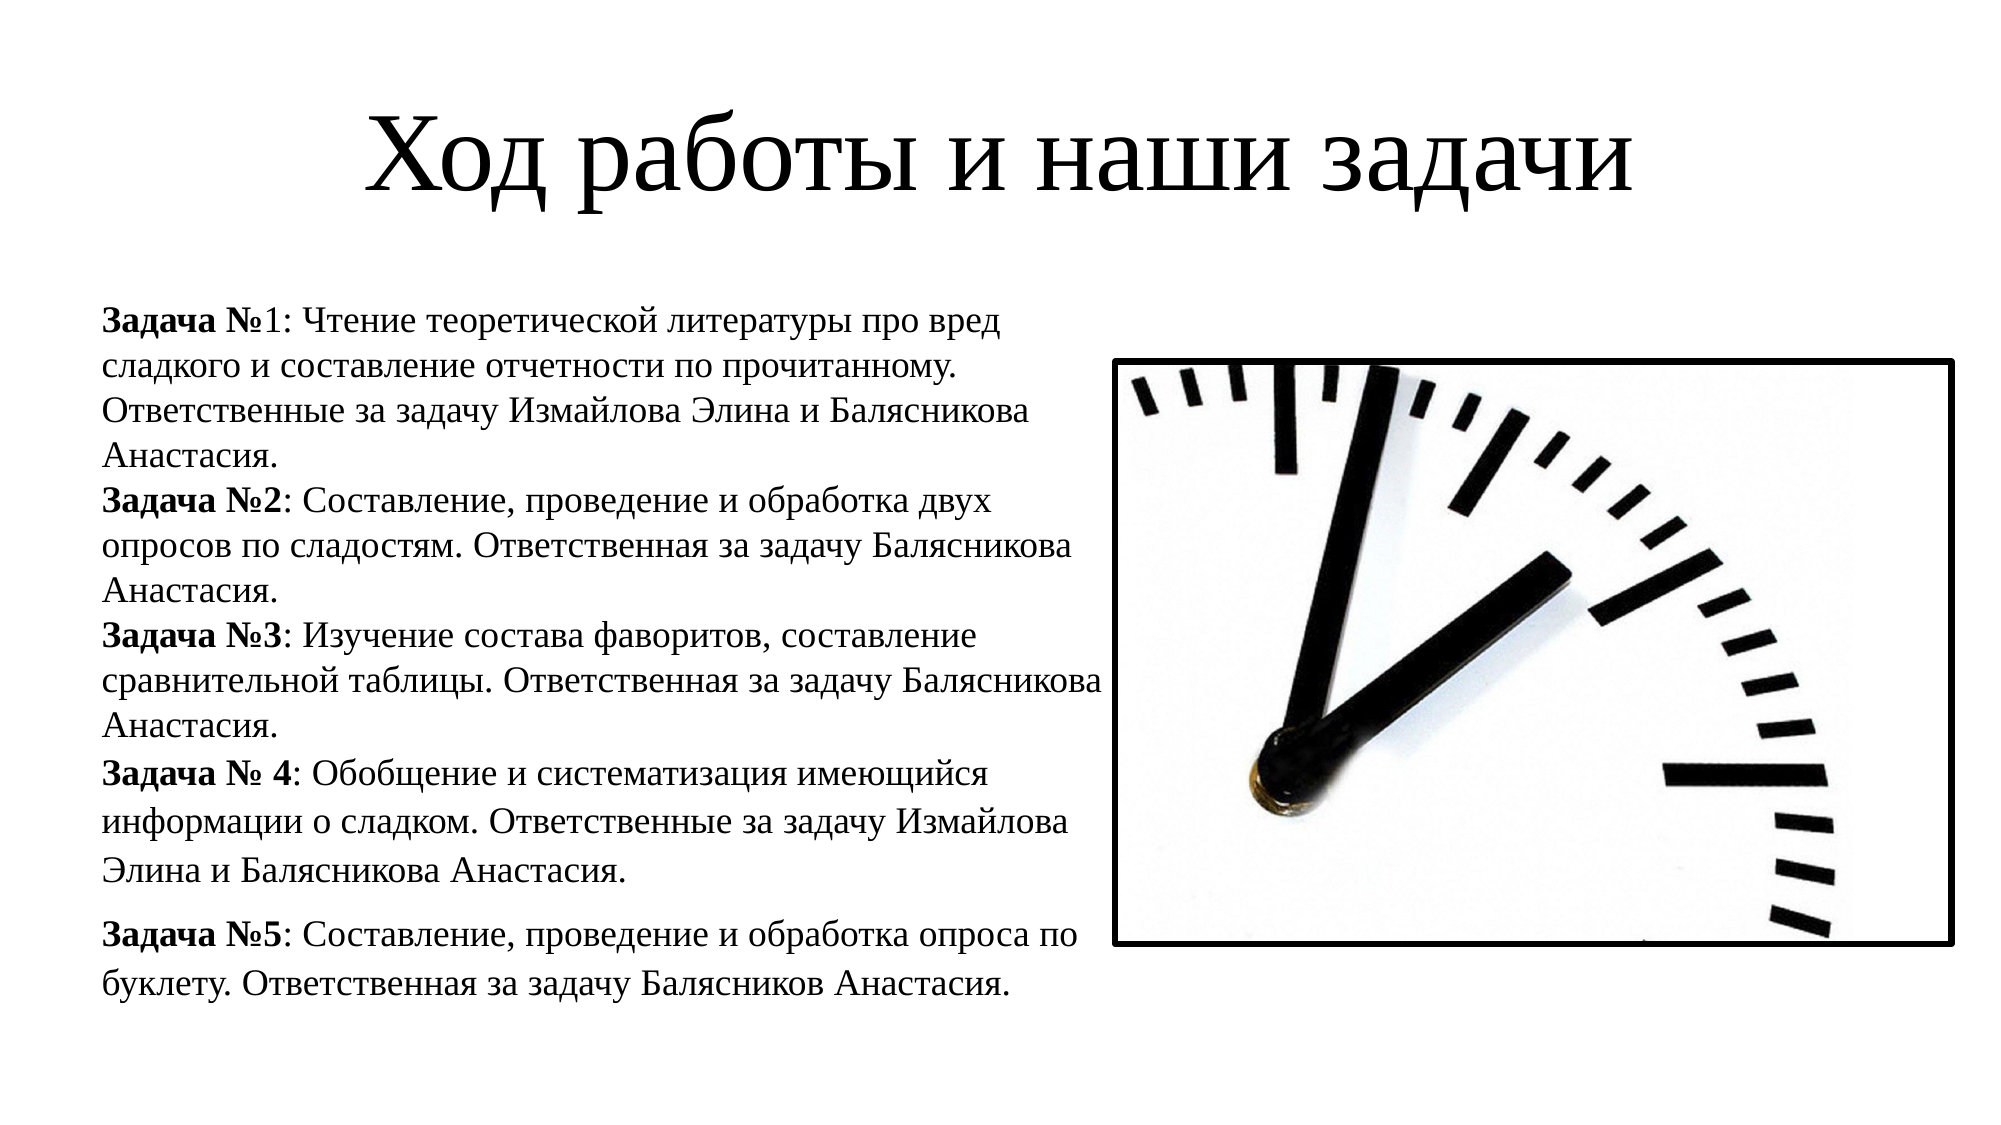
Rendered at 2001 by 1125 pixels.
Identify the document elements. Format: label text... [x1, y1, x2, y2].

picture [1118, 364, 1949, 941]
text_box Задача №1: Чтение теоретической литературы про вред сладкого и составление отчетности по прочитанному. Ответственные за задачу Измайлова Элина и Балясникова Анастасия. Задача №2: Составление, проведение и обработка двух опросов по сладостям. Ответственная за задачу Балясникова Анастасия. Задача №3: Изучение состава фаворитов, составление сравнительной таблицы. Ответственная за задачу Балясникова Анастасия. Задача № 4: Обобщение и систематизация имеющийся информации о сладком. Ответственные за задачу Измайлова Элина и Балясникова Анастасия. Задача №5: Составление, проведение и обработка опроса по буклету. Ответственная за задачу Балясников Анастасия. [86, 287, 1133, 1117]
title Ход работы и наши задачи [137, 45, 1863, 263]
